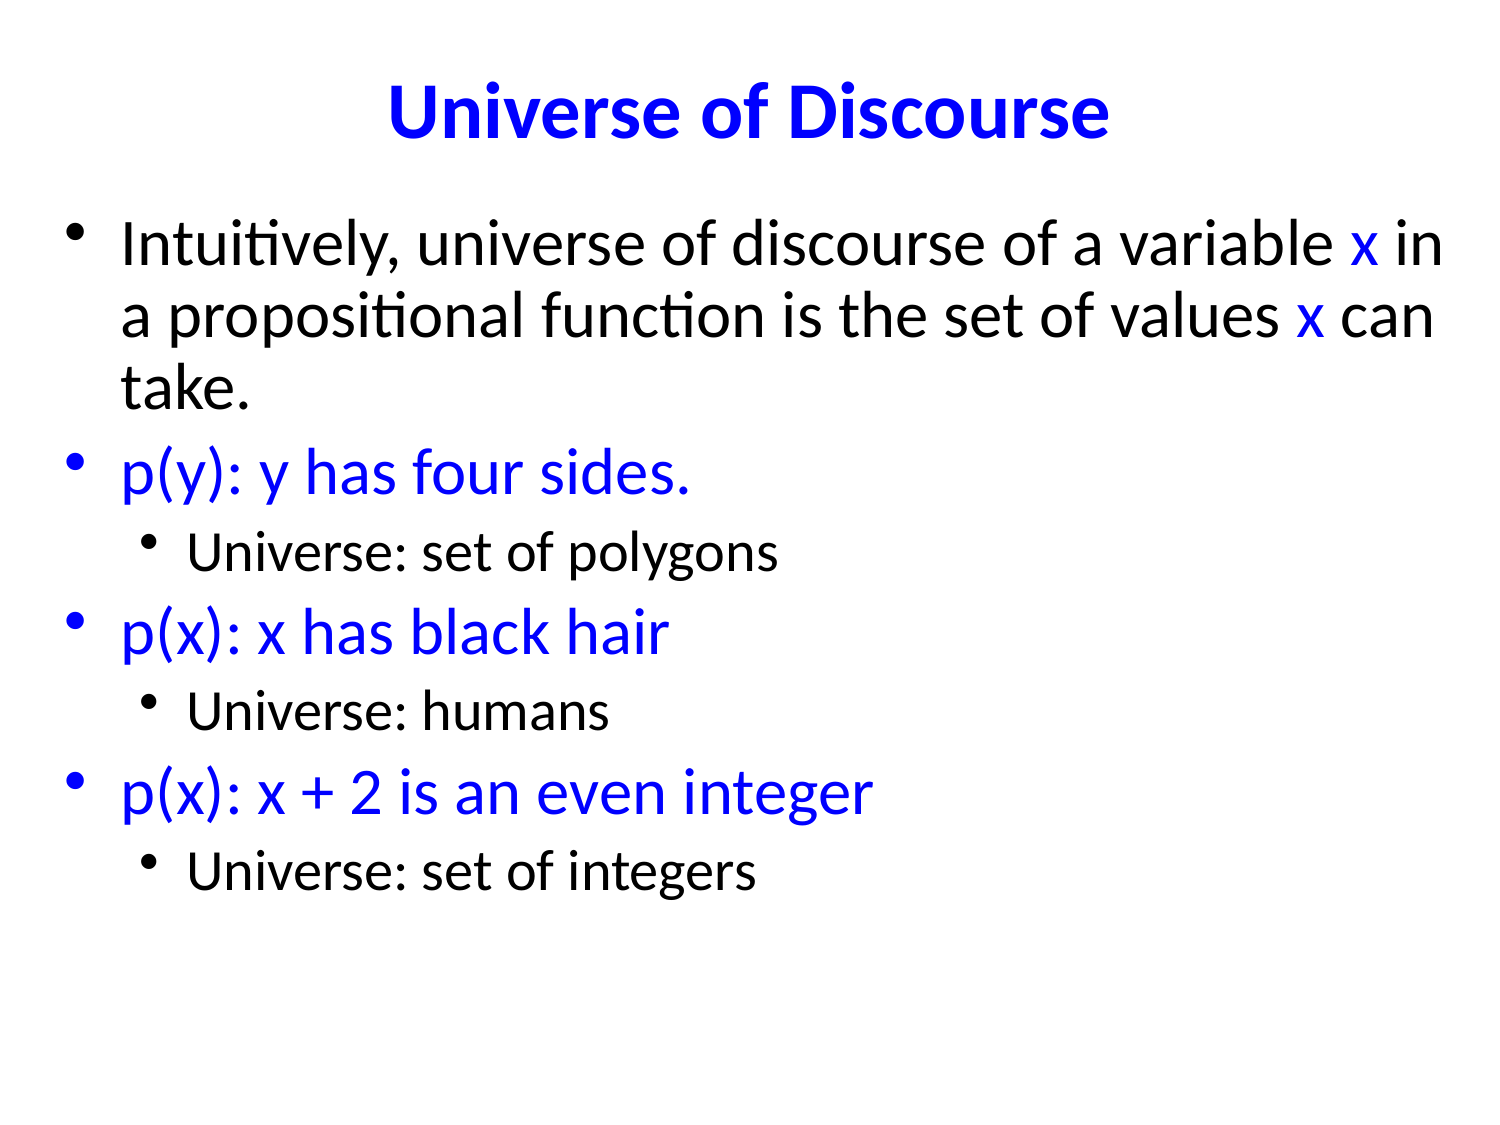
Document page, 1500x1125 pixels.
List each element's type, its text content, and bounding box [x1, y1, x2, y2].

title Universe of Discourse [112, 50, 1388, 163]
list Intuitively, universe of discourse of a variable x in a propositional function is the set of values x can take. p(y): y has four sides. Universe: set of polygons p(x): x has black hair Universe: humans p(x): x + 2 is an even integer Universe: set of integers [49, 200, 1469, 1125]
